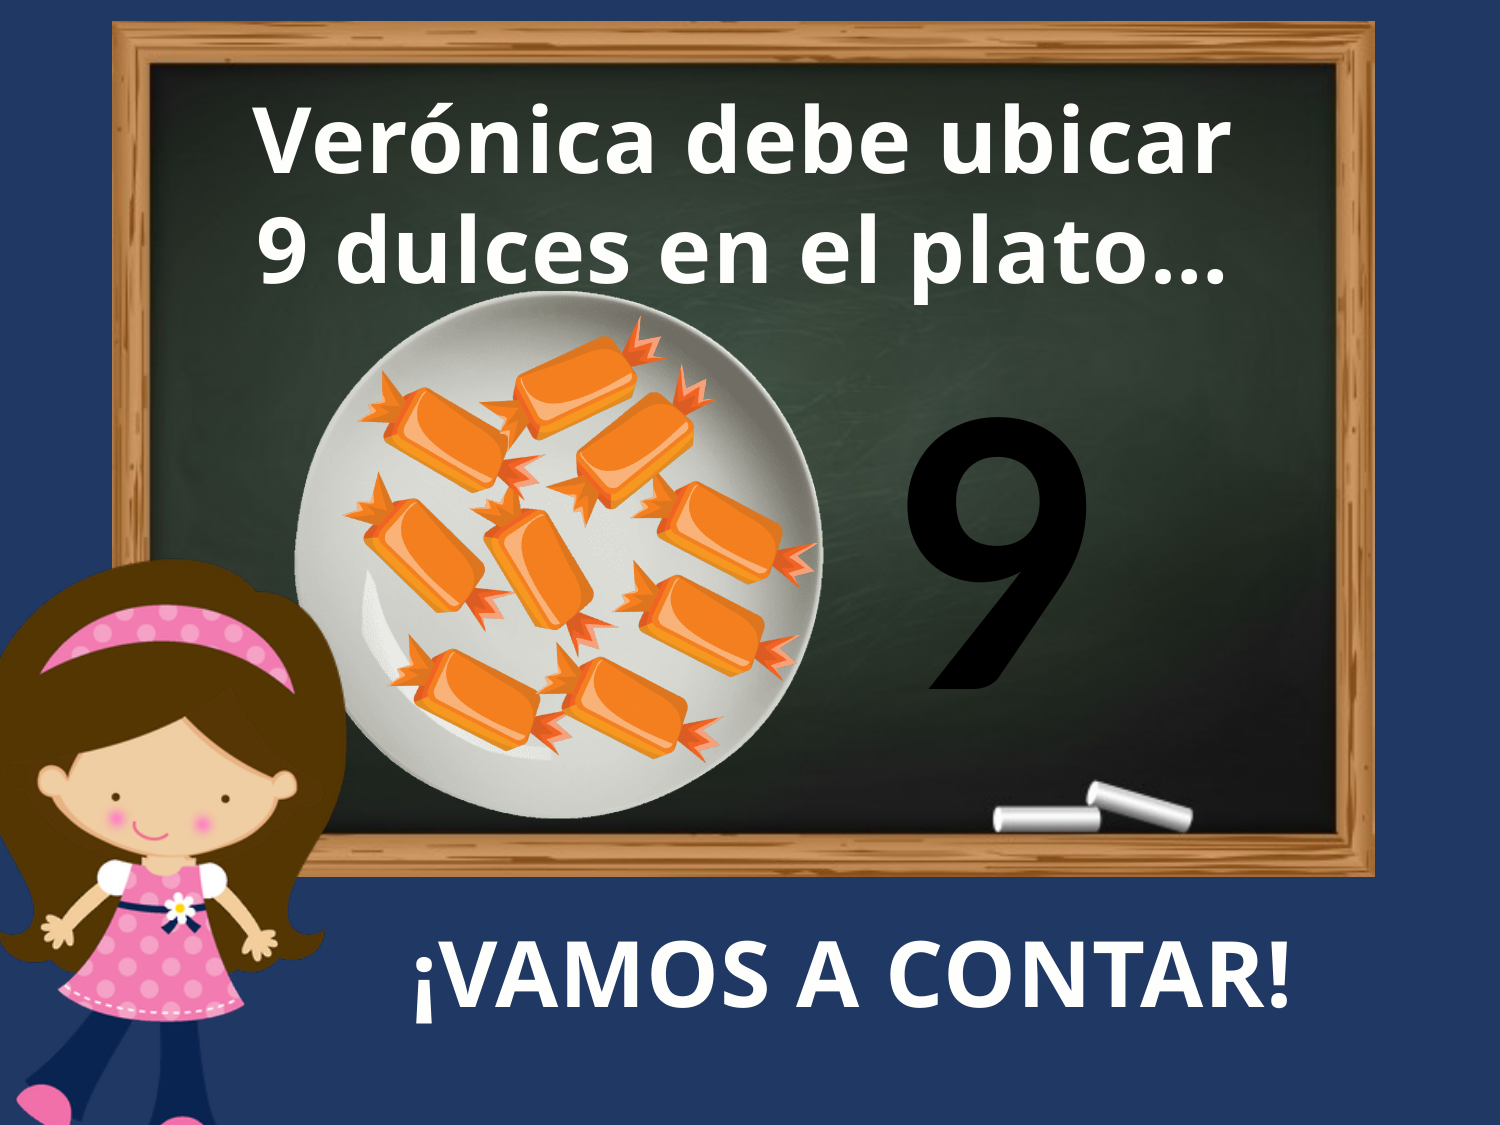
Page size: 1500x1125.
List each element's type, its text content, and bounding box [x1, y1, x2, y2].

picture [0, 21, 1375, 1125]
text_box ¡VAMOS A CONTAR! [396, 907, 1309, 1033]
